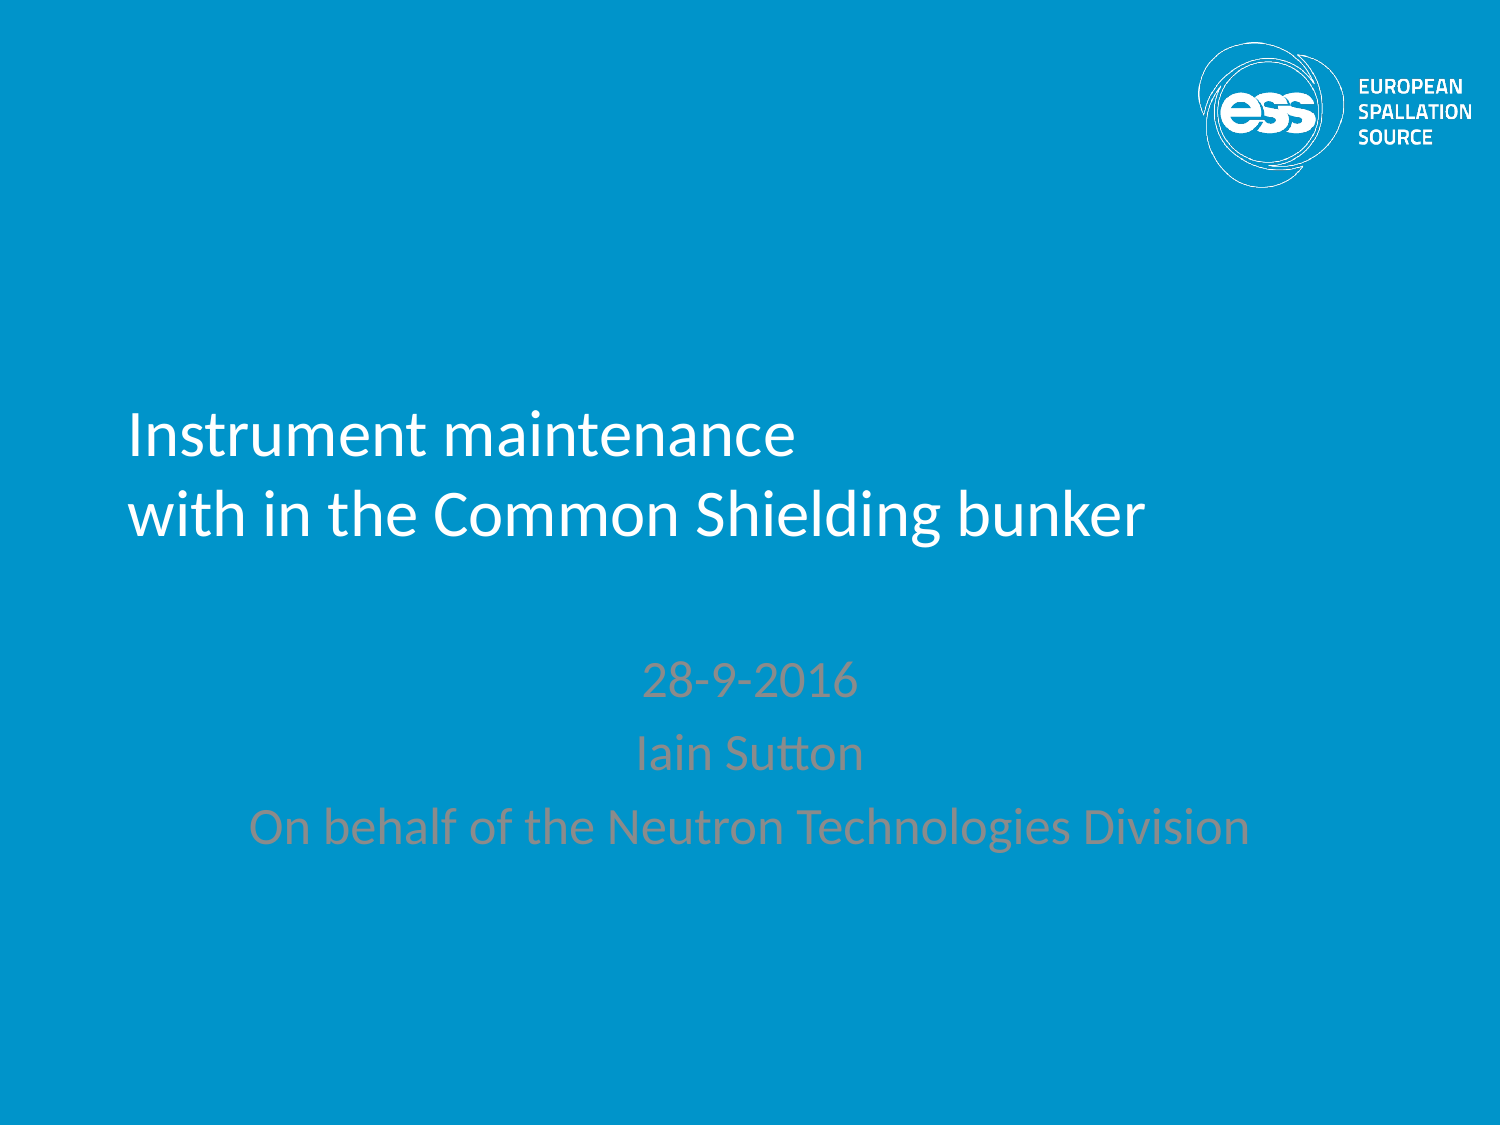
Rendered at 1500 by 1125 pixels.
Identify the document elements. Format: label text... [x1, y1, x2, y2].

picture [1424, 130, 1432, 144]
picture [1385, 130, 1395, 144]
picture [1372, 79, 1381, 93]
picture [1360, 130, 1367, 144]
picture [1371, 105, 1380, 118]
picture [1396, 105, 1403, 118]
picture [1407, 105, 1414, 118]
picture [1413, 79, 1422, 93]
picture [1360, 105, 1367, 111]
picture [1411, 130, 1420, 144]
picture [1417, 105, 1427, 118]
picture [1386, 79, 1395, 93]
picture [1429, 105, 1438, 118]
picture [1426, 79, 1434, 93]
picture [1399, 130, 1408, 144]
picture [1360, 112, 1367, 119]
picture [1402, 79, 1409, 91]
picture [1461, 105, 1465, 118]
picture [1455, 79, 1461, 93]
picture [1383, 105, 1393, 118]
title Instrument maintenance with in the Common Shielding bunker [112, 349, 1388, 591]
picture [1446, 105, 1457, 119]
picture [1221, 93, 1315, 133]
picture [1450, 79, 1455, 93]
picture [1371, 130, 1381, 144]
picture [1437, 79, 1447, 93]
subtitle 28-9-2016 Iain Sutton On behalf of the Neutron Technologies Division [225, 637, 1275, 925]
picture [1360, 79, 1368, 93]
picture [1398, 80, 1406, 93]
picture [1466, 105, 1470, 118]
